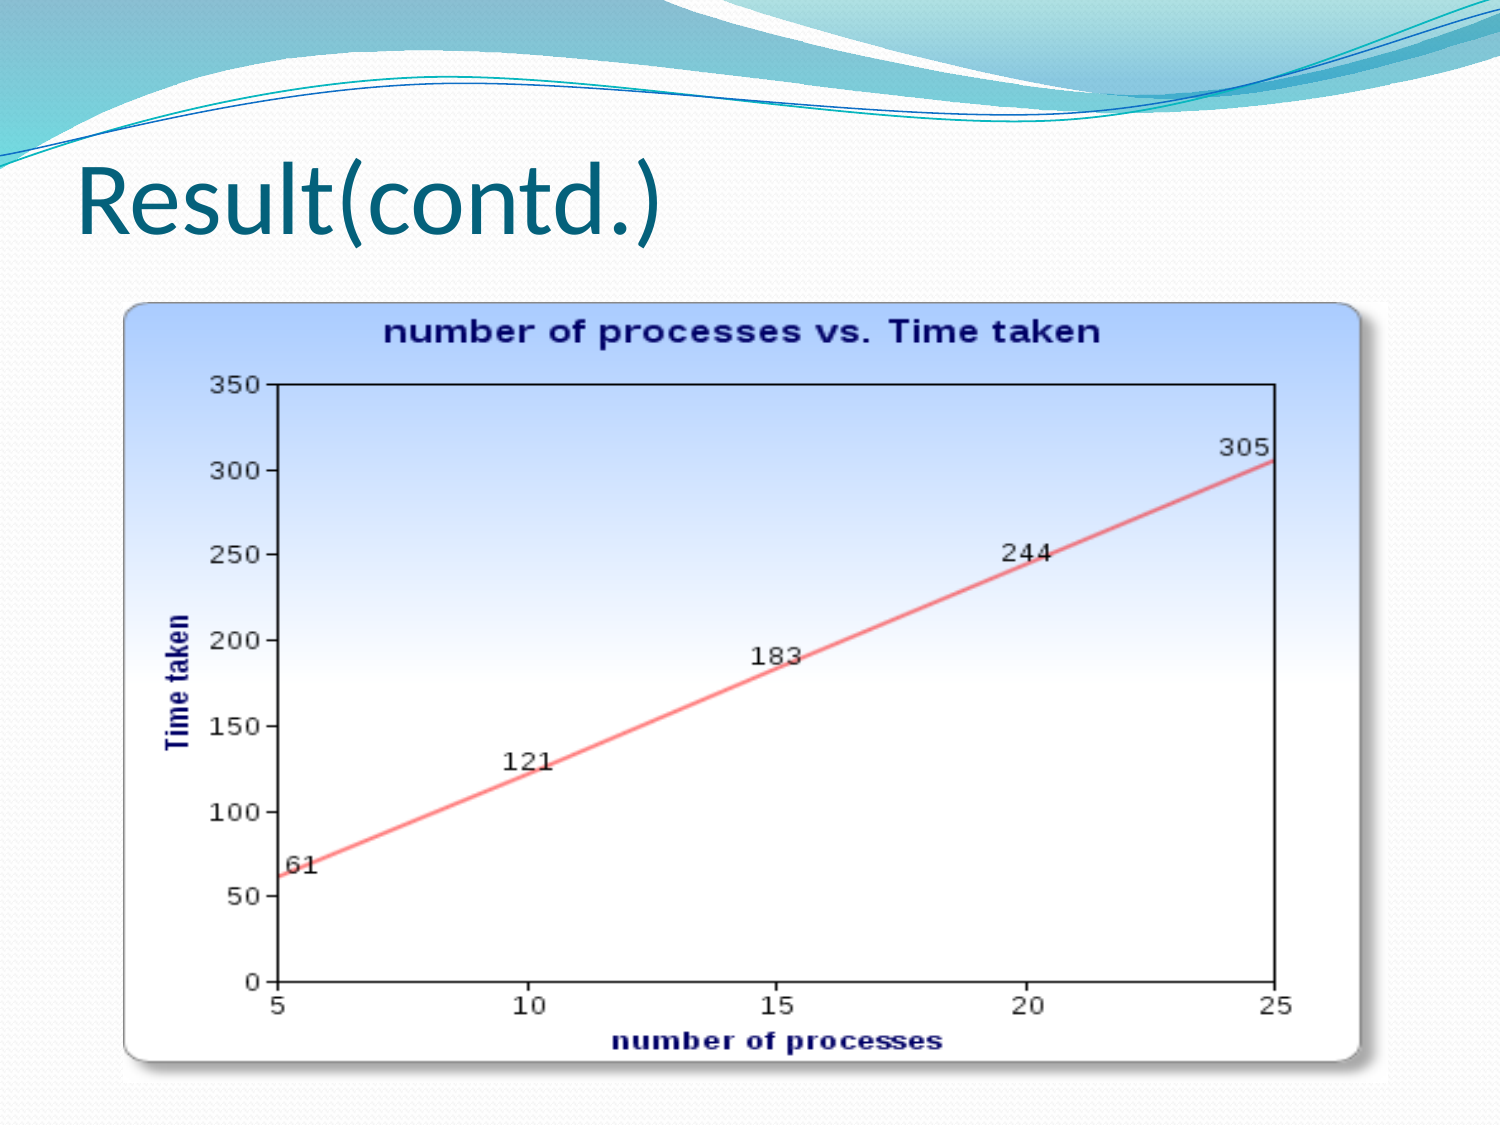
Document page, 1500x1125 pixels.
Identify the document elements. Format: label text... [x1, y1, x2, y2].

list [123, 302, 1389, 1083]
title Result(contd.) [75, 115, 1425, 256]
